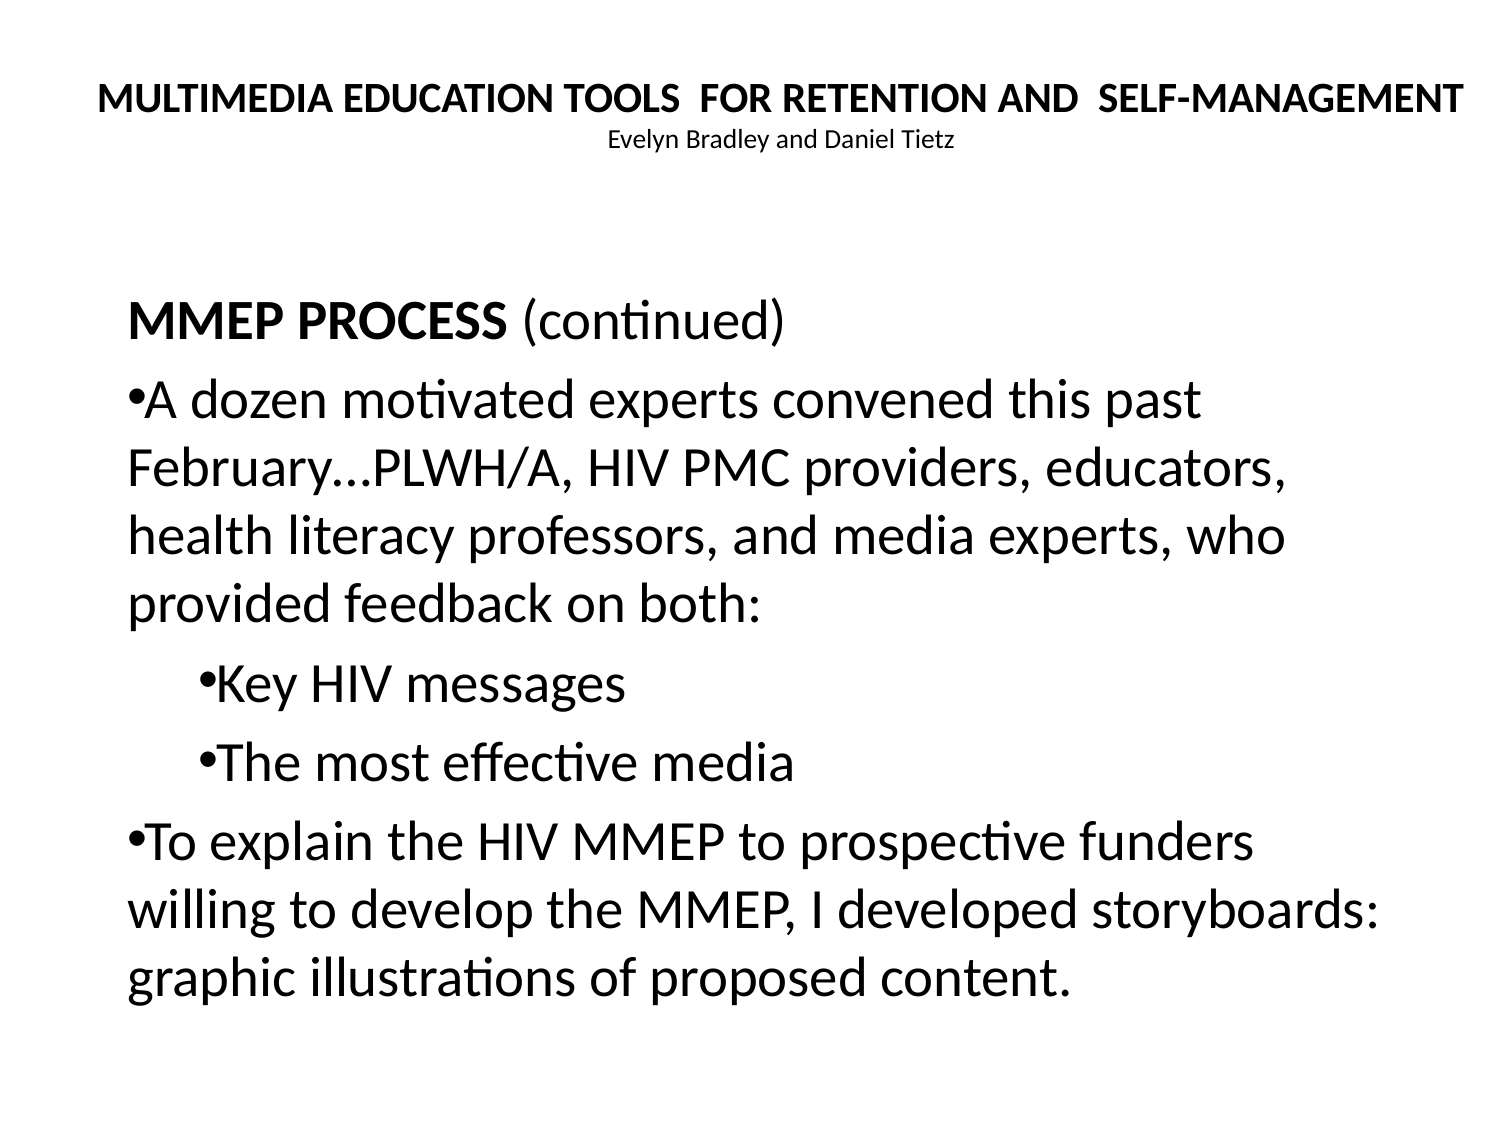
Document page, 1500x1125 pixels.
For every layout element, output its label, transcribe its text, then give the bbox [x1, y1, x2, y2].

text_box multimedia education tools for retention and self-management Evelyn Bradley and Daniel Tietz [74, 62, 1488, 213]
list MMEP PROCESS (continued) A dozen motivated experts convened this past February…PLWH/A, HIV PMC providers, educators, health literacy professors, and media experts, who provided feedback on both: Key HIV messages The most effective media To explain the HIV MMEP to prospective funders willing to develop the MMEP, I developed storyboards: graphic illustrations of proposed content. [112, 275, 1413, 1063]
